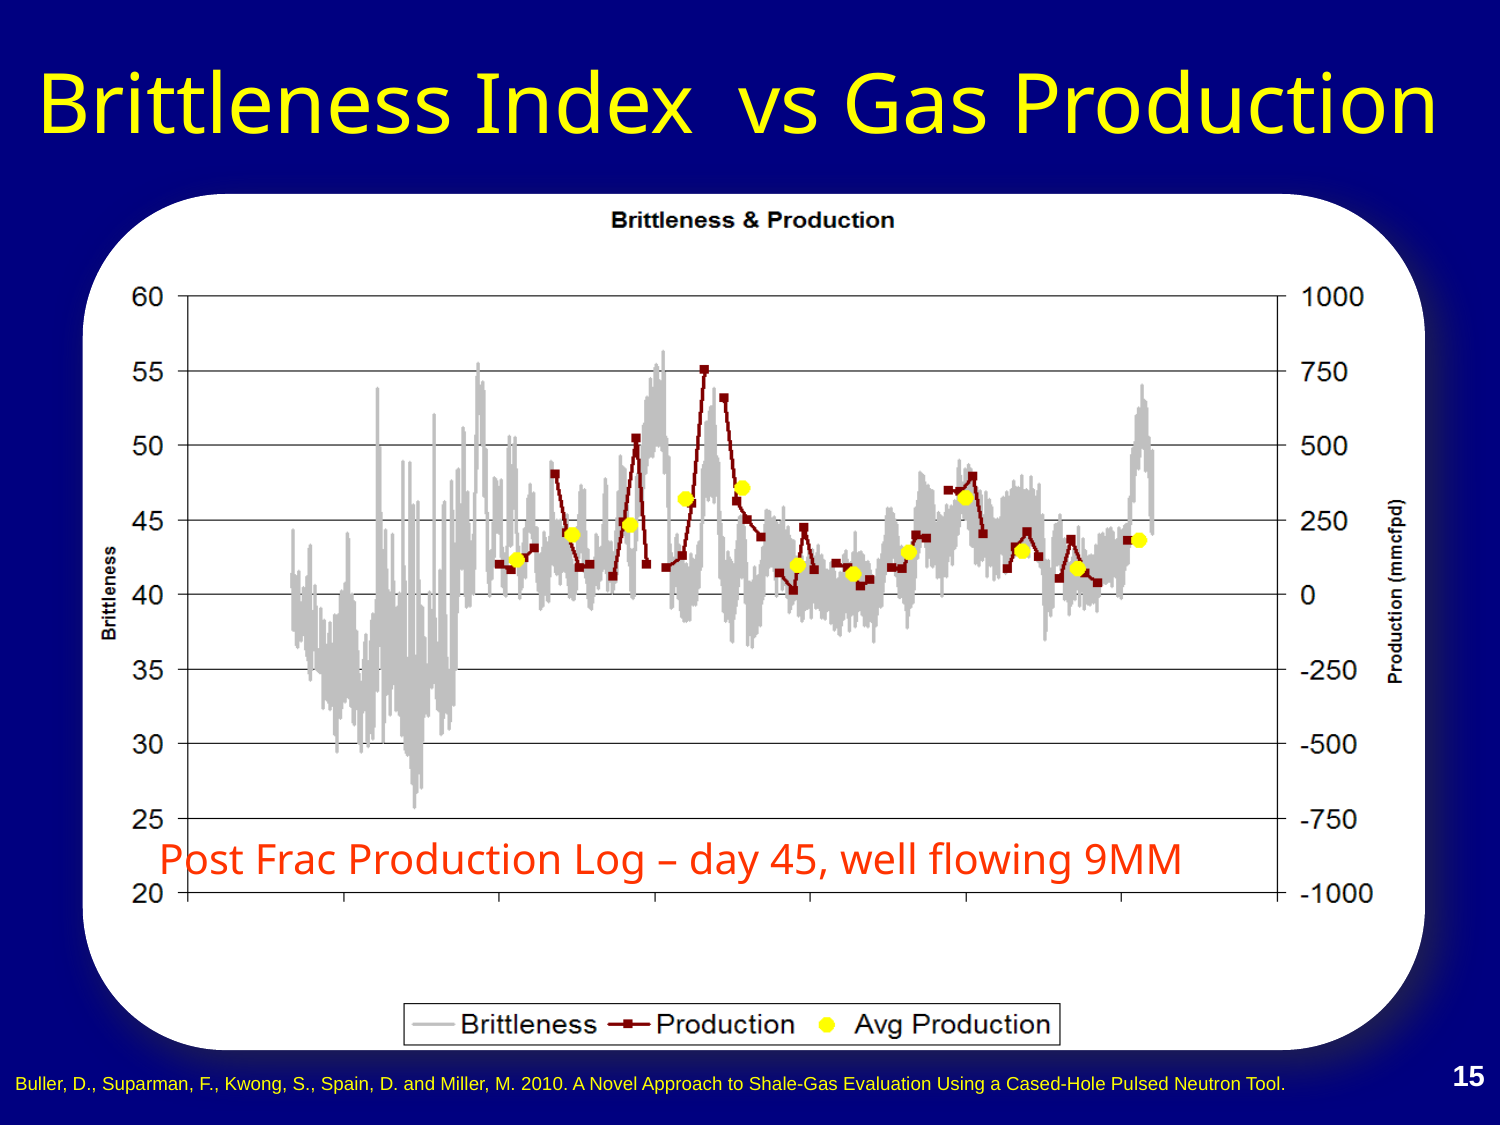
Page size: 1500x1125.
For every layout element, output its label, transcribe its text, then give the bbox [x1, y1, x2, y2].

text_box Buller, D., Suparman, F., Kwong, S., Spain, D. and Miller, M. 2010. A Novel Approach to Shale-Gas Evaluation Using a Cased-Hole Pulsed Neutron Tool. [0, 1064, 1187, 1102]
title Brittleness Index vs Gas Production [0, 25, 1500, 176]
slide_number 15 [1187, 1049, 1500, 1125]
picture [82, 193, 1426, 1051]
